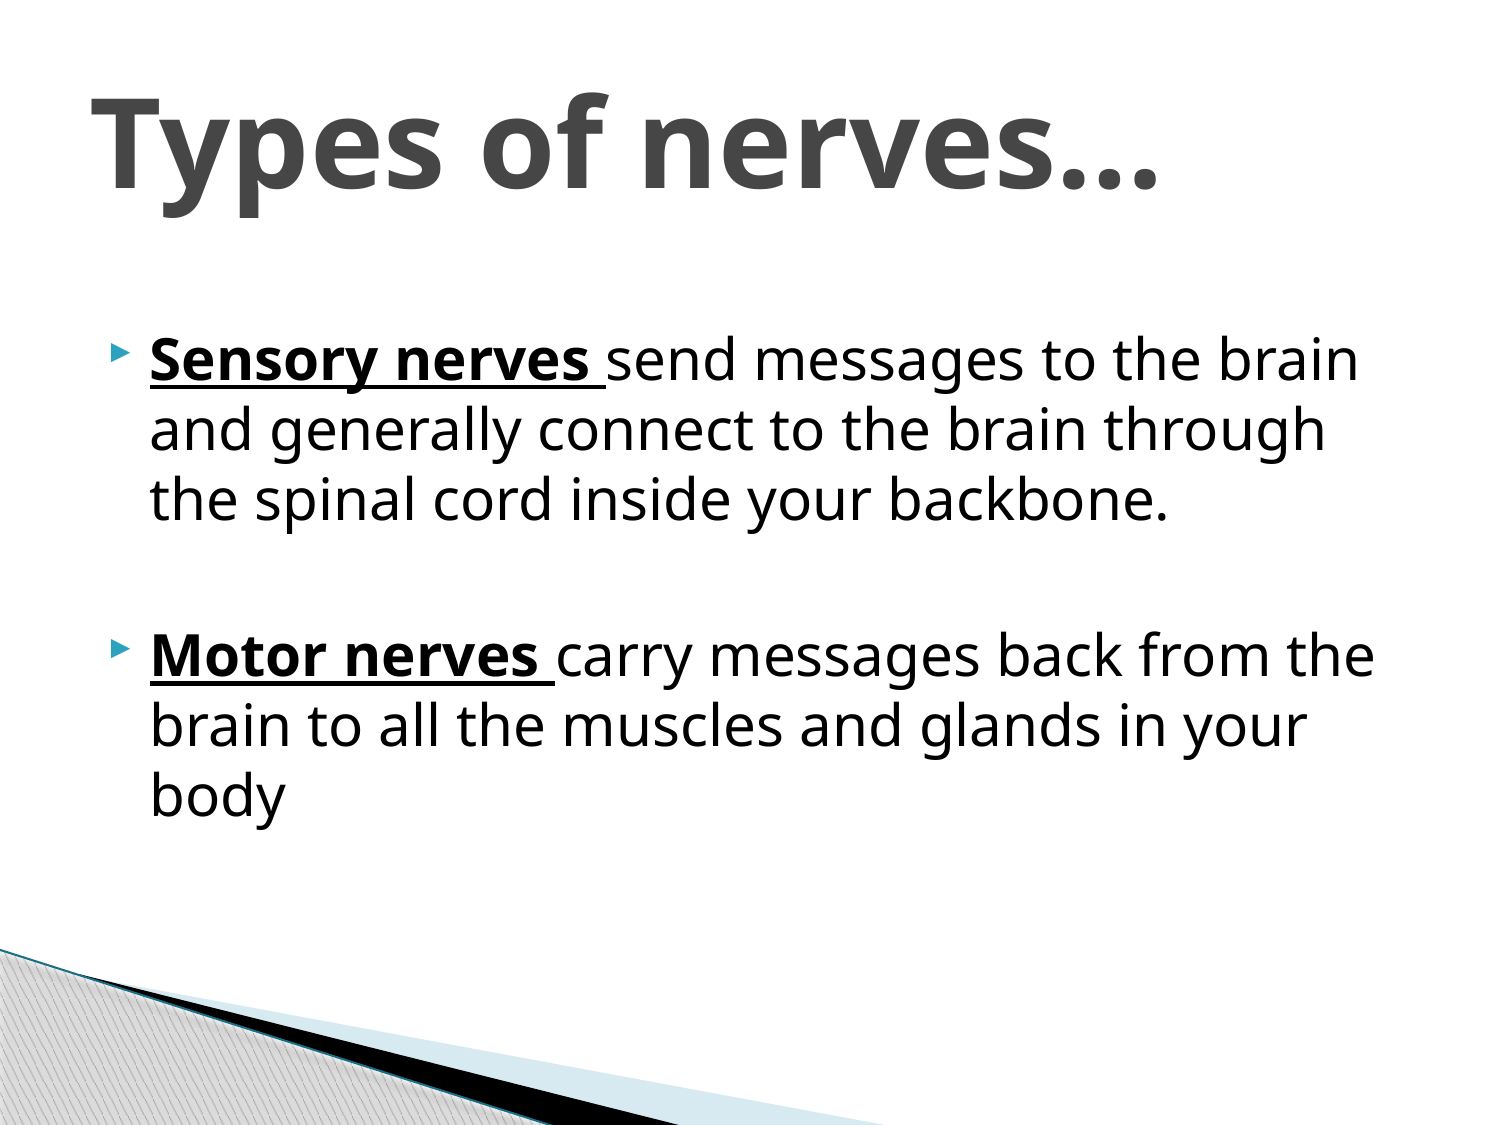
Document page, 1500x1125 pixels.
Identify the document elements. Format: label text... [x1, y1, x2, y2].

title Types of nerves… [75, 45, 1425, 233]
list Sensory nerves send messages to the brain and generally connect to the brain through the spinal cord inside your backbone. Motor nerves carry messages back from the brain to all the muscles and glands in your body [75, 314, 1425, 986]
